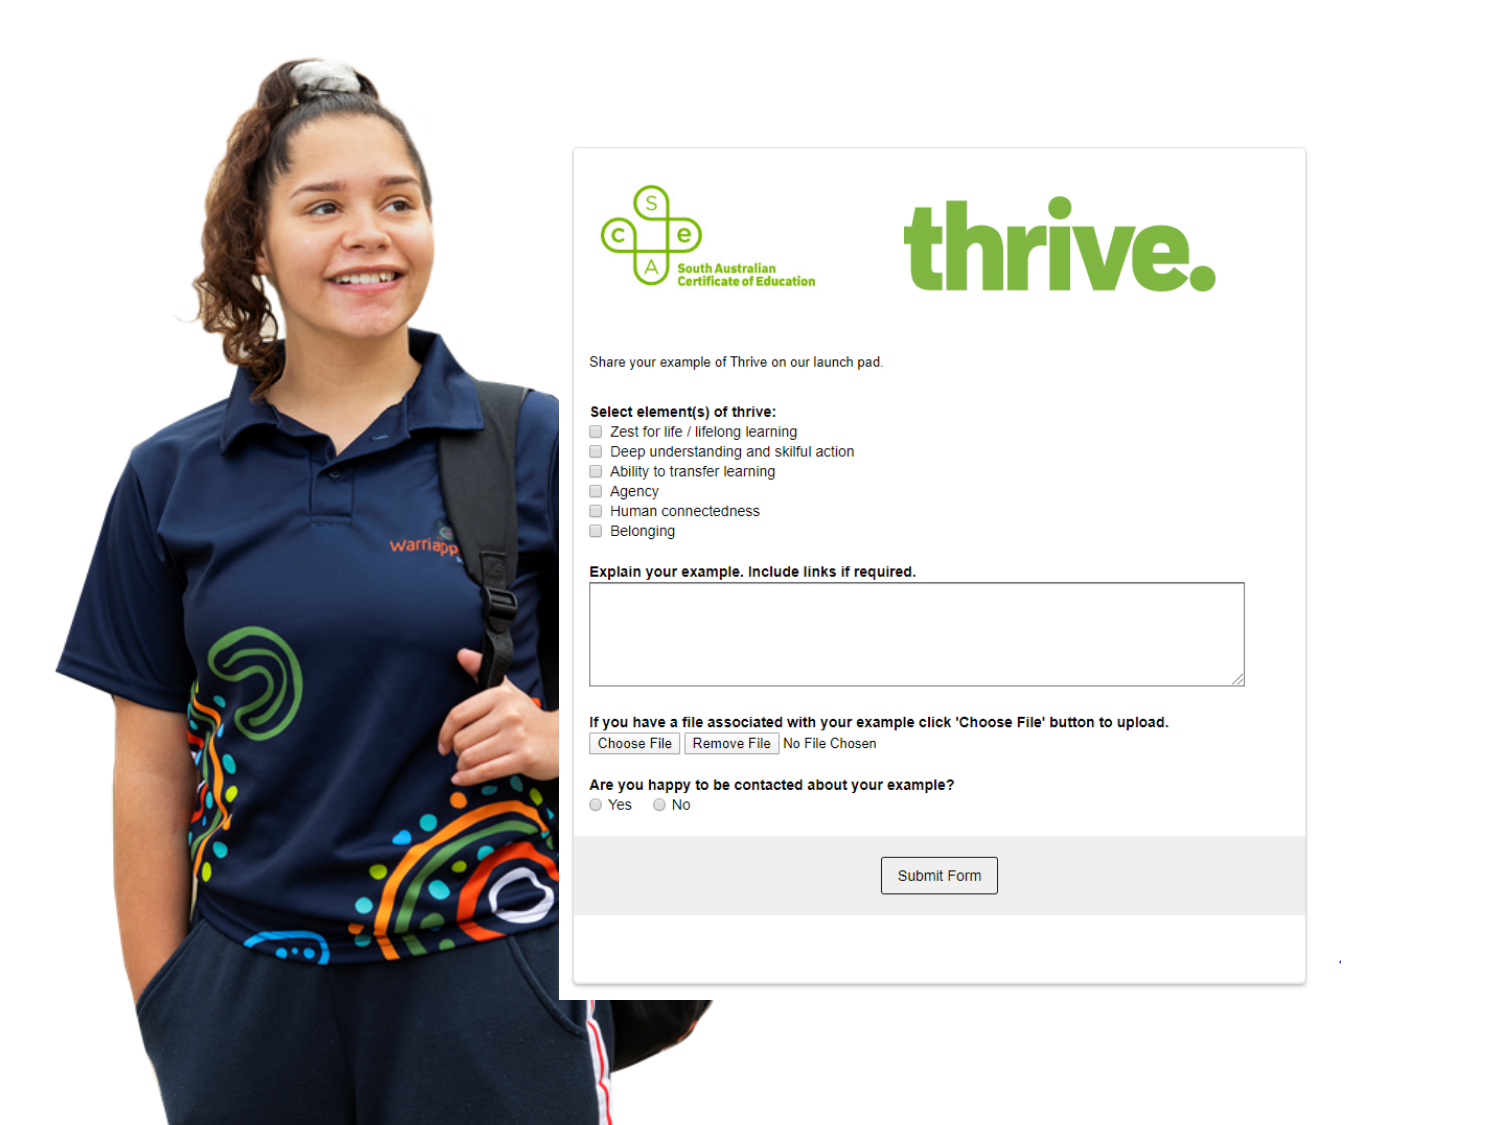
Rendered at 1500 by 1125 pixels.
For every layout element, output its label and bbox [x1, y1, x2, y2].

picture [15, 47, 1341, 1125]
